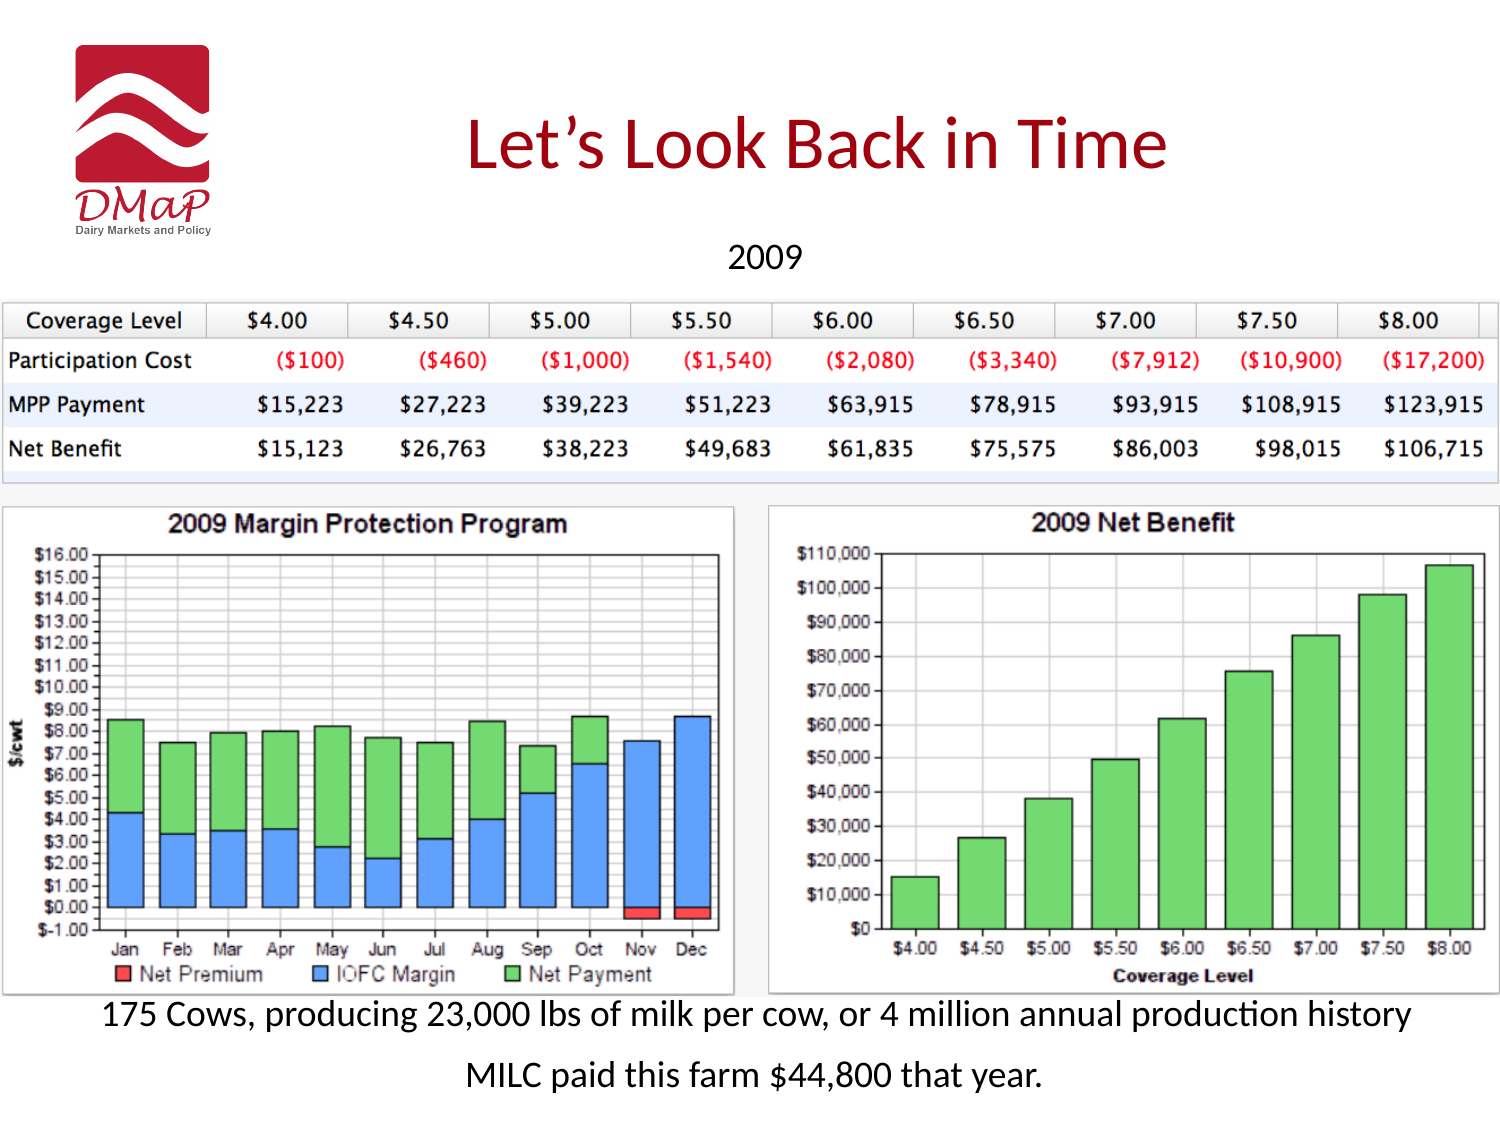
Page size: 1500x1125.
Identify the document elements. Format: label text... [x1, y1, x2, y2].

picture [0, 299, 1500, 997]
title Let’s Look Back in Time [210, 45, 1425, 233]
text_box 175 Cows, producing 23,000 lbs of milk per cow, or 4 million annual production history [85, 1004, 1429, 1042]
text_box MILC paid this farm $44,800 that year. [450, 1042, 1059, 1102]
text_box 2009 [712, 224, 830, 285]
picture [75, 45, 211, 236]
